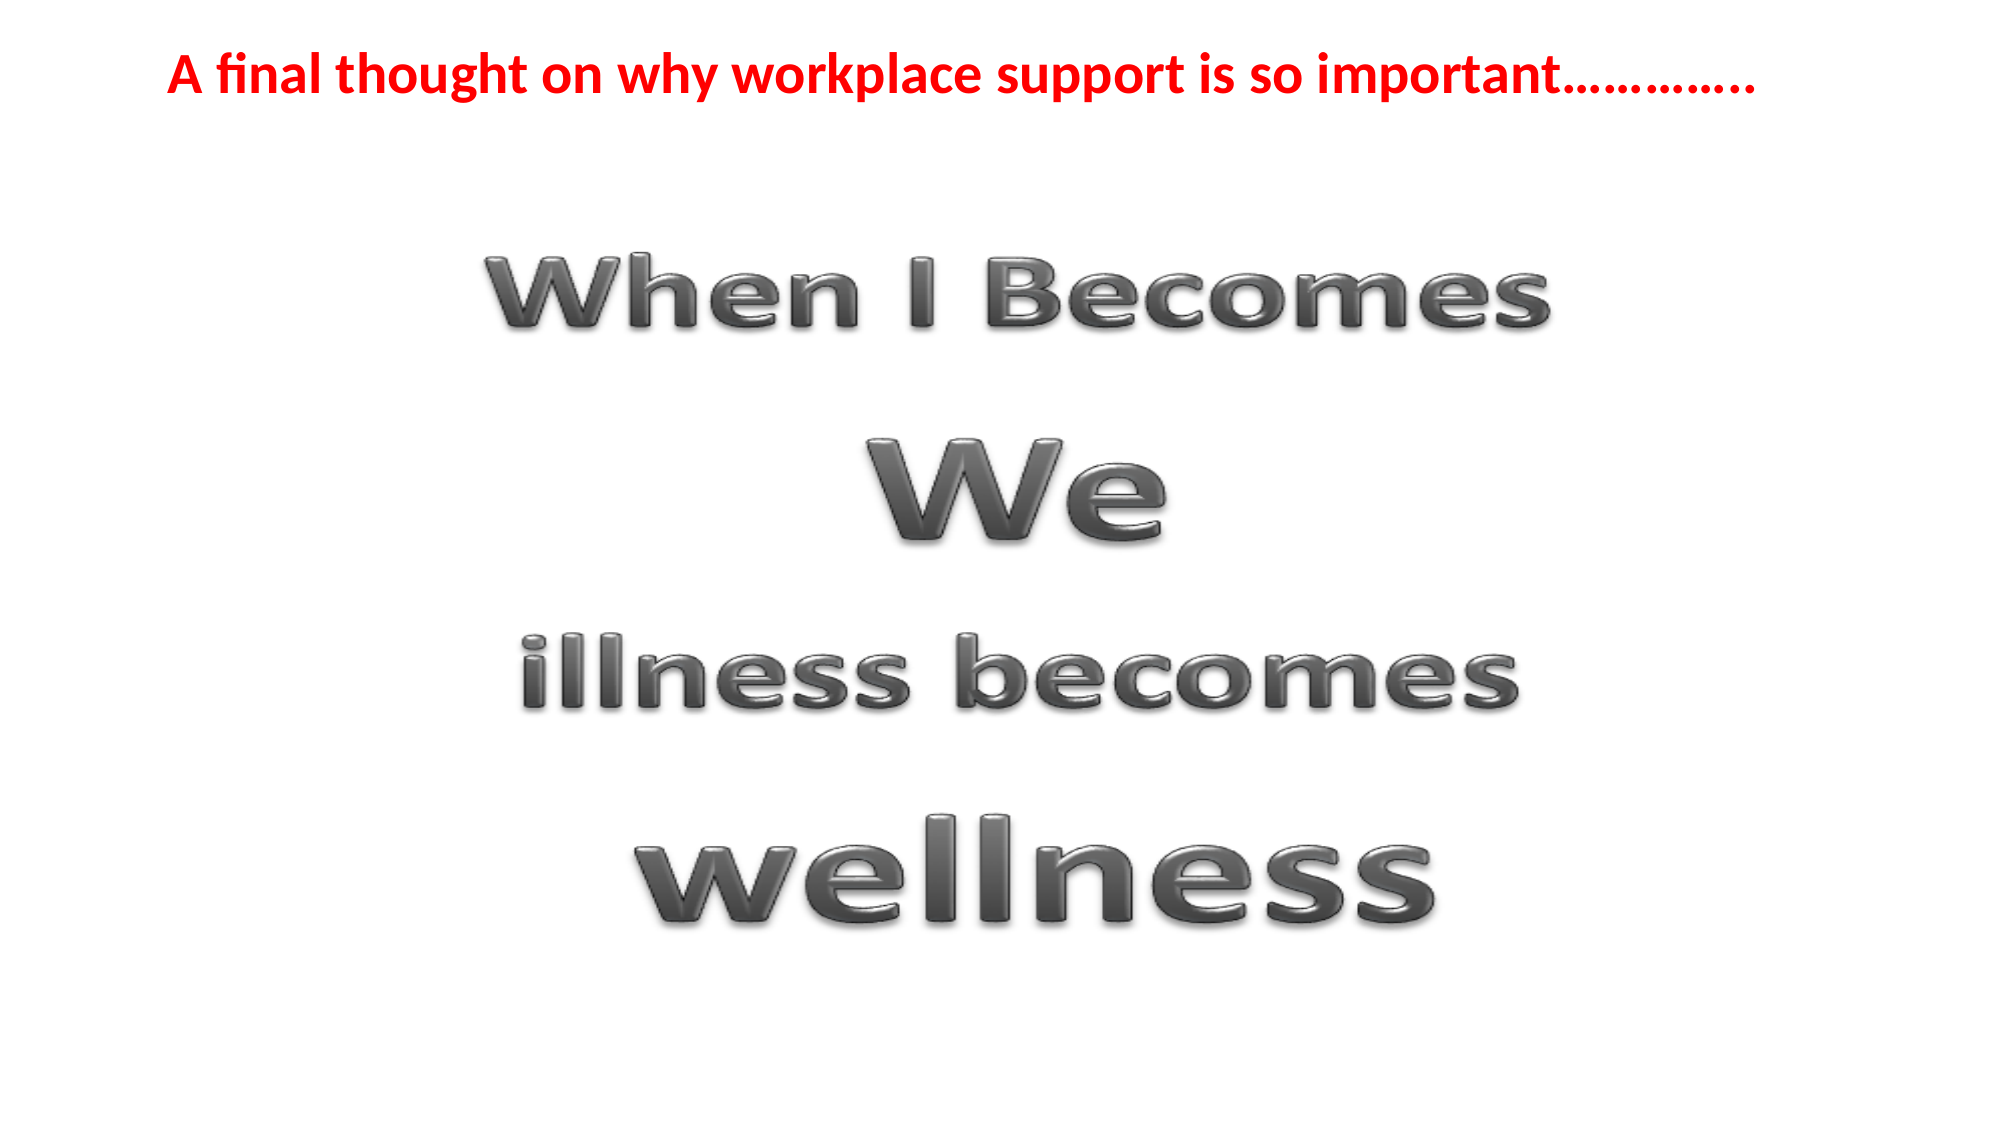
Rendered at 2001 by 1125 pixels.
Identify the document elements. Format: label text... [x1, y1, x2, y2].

text_box A final thought on why workplace support is so important………….. [153, 27, 1789, 113]
picture [205, 227, 1790, 989]
